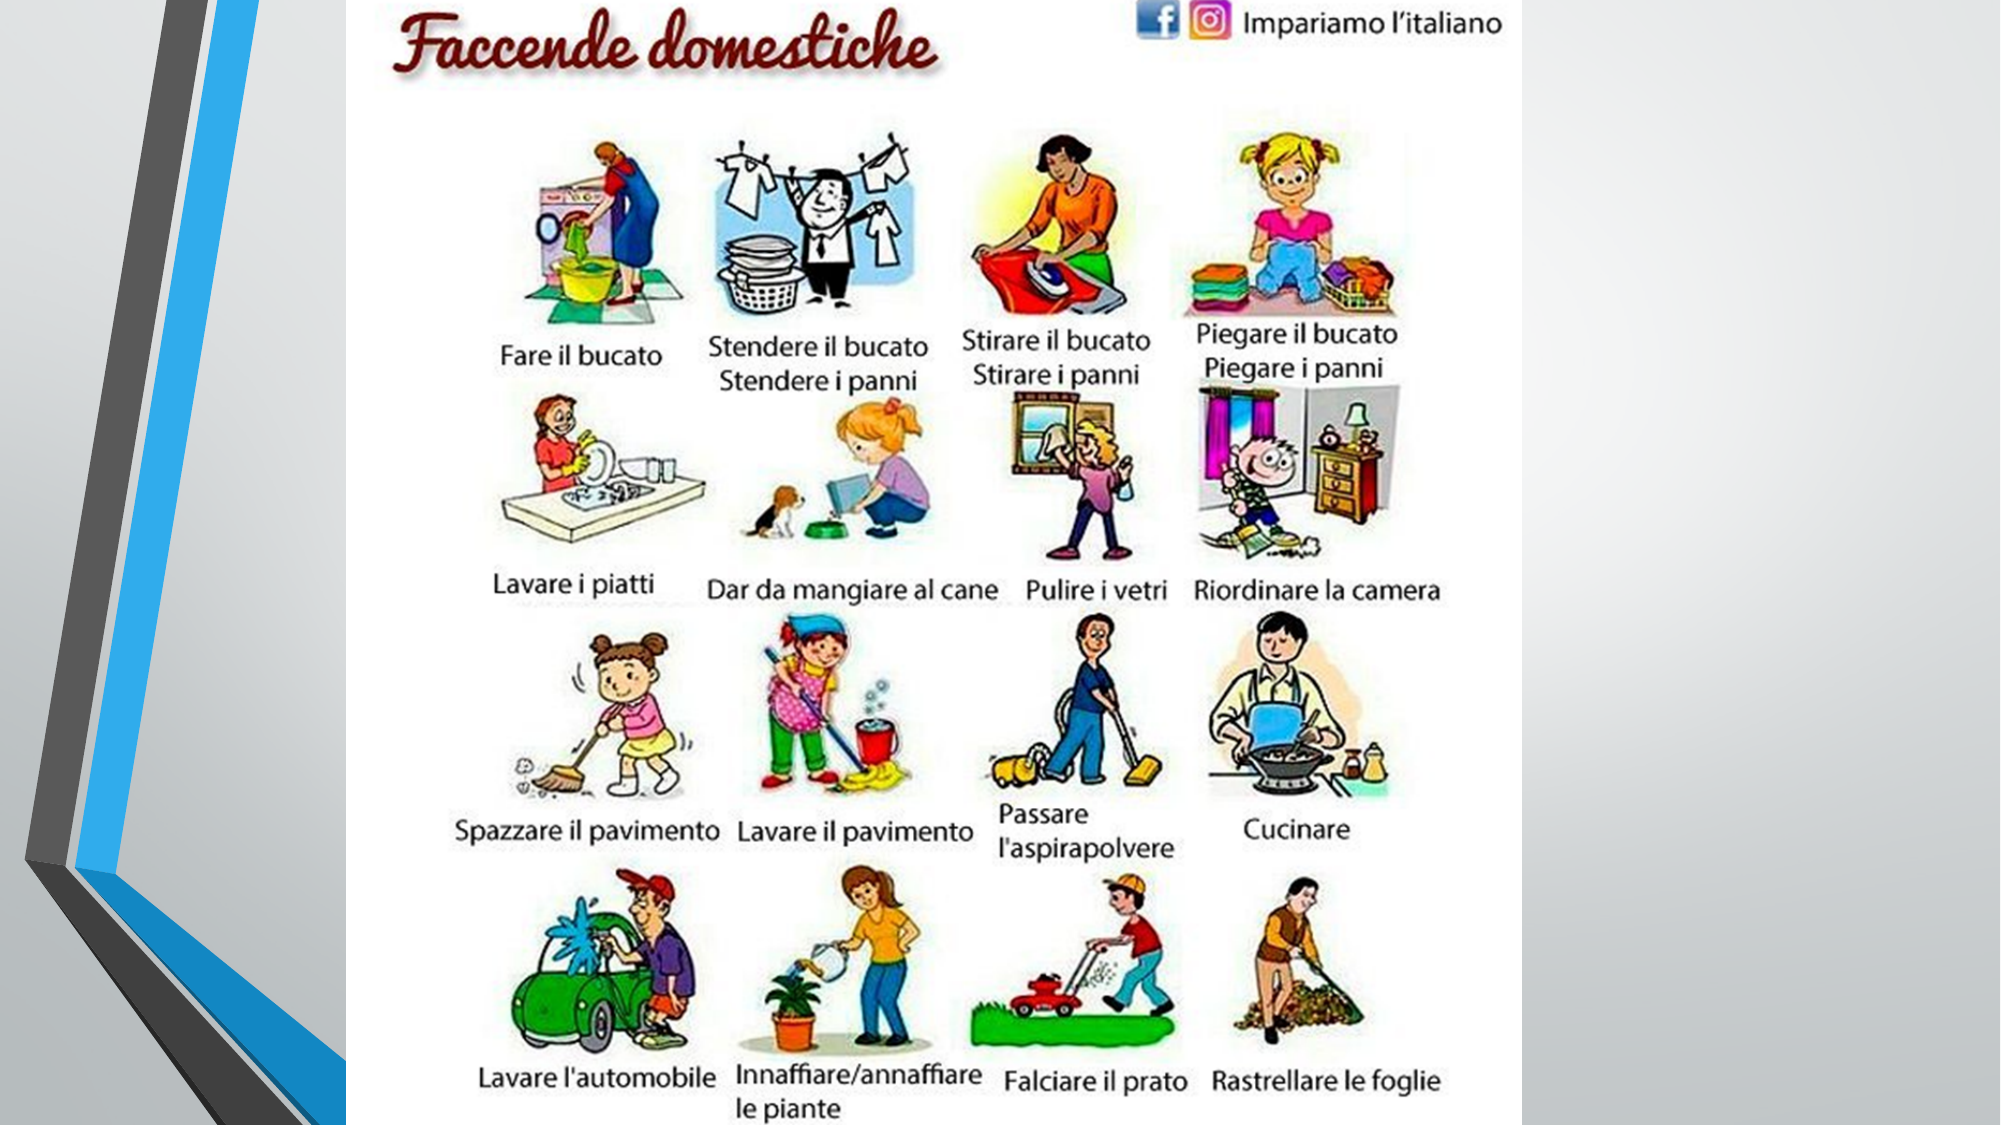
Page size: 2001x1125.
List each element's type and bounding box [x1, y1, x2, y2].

list [346, 0, 1522, 1125]
